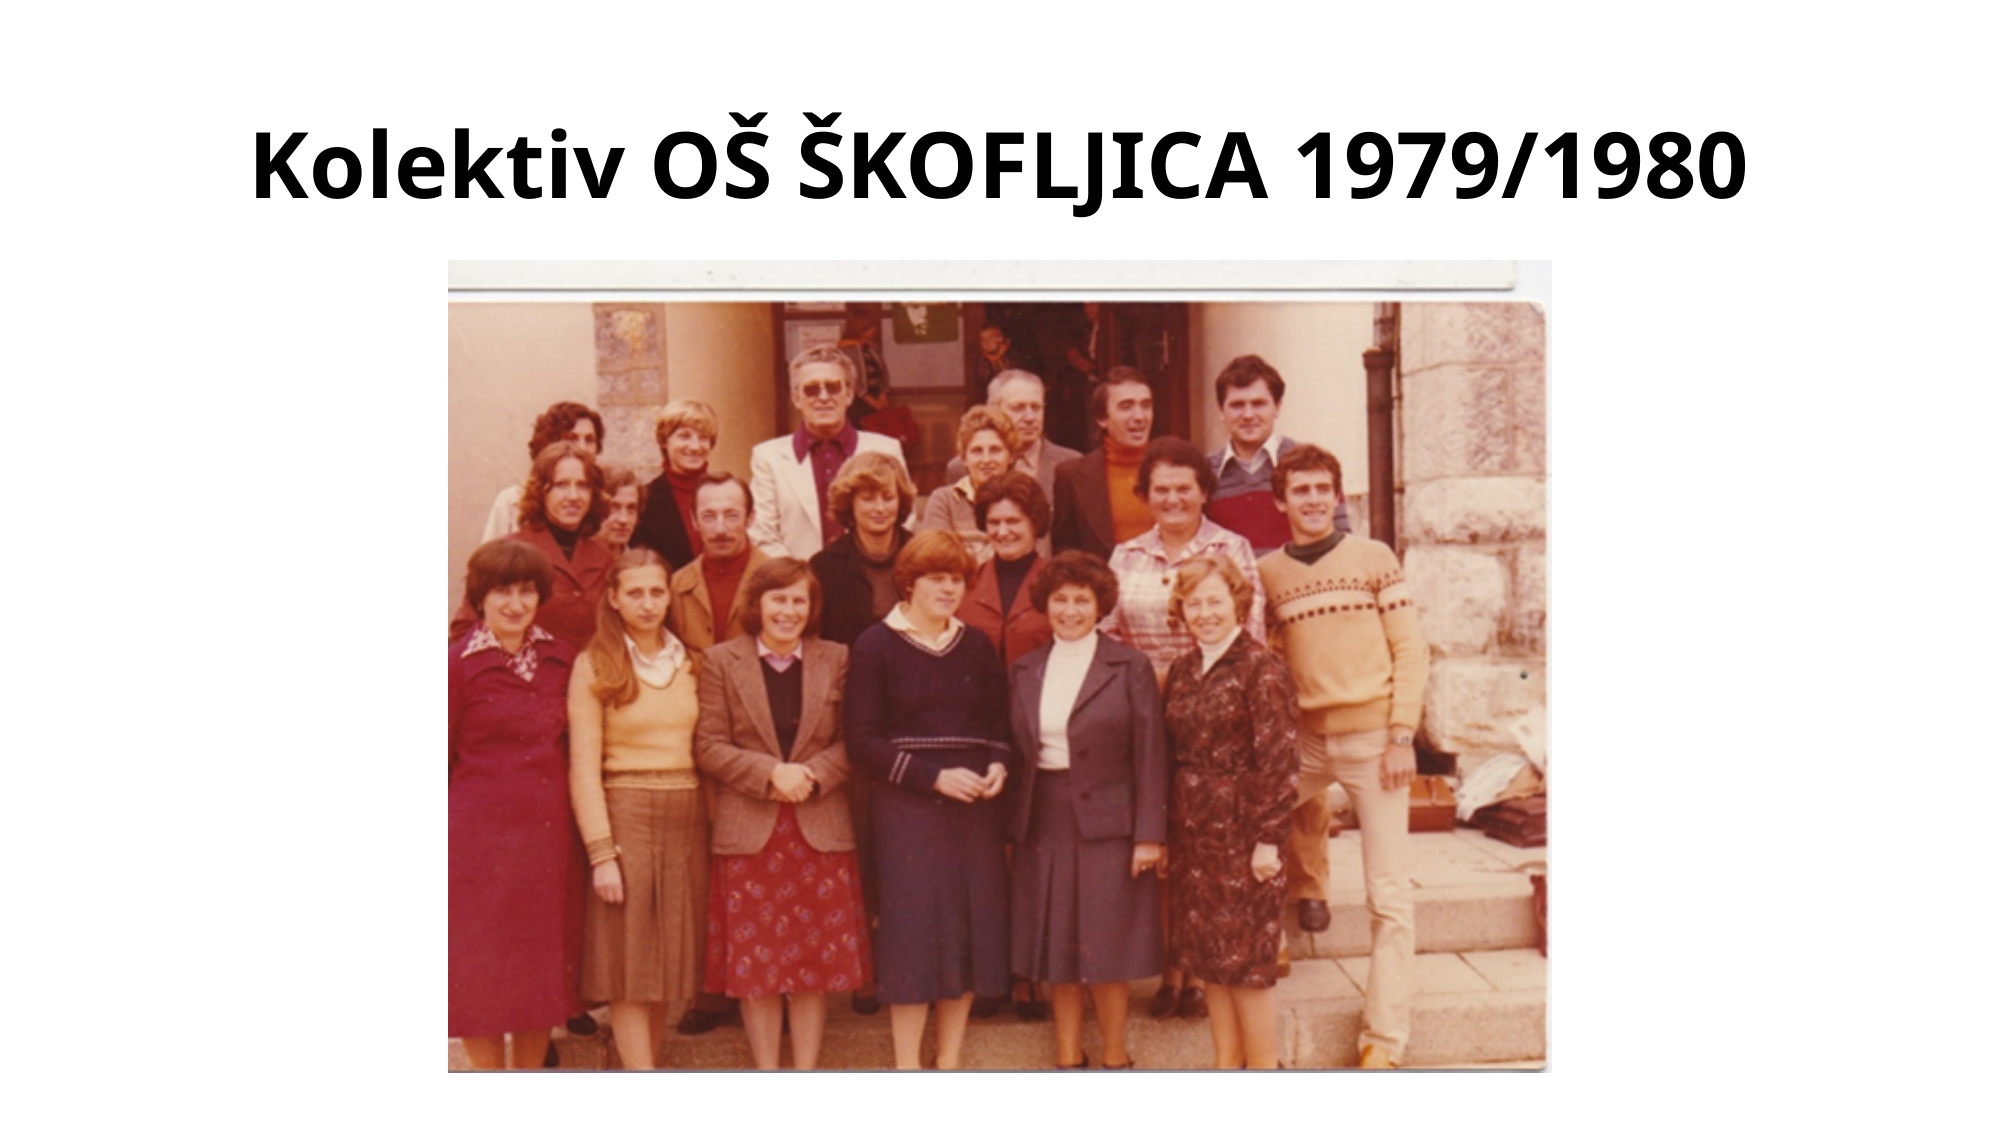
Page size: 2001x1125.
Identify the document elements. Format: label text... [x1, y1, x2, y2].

picture [448, 260, 1552, 1073]
title Kolektiv OŠ ŠKOFLJICA 1979/1980 [137, 59, 1863, 278]
